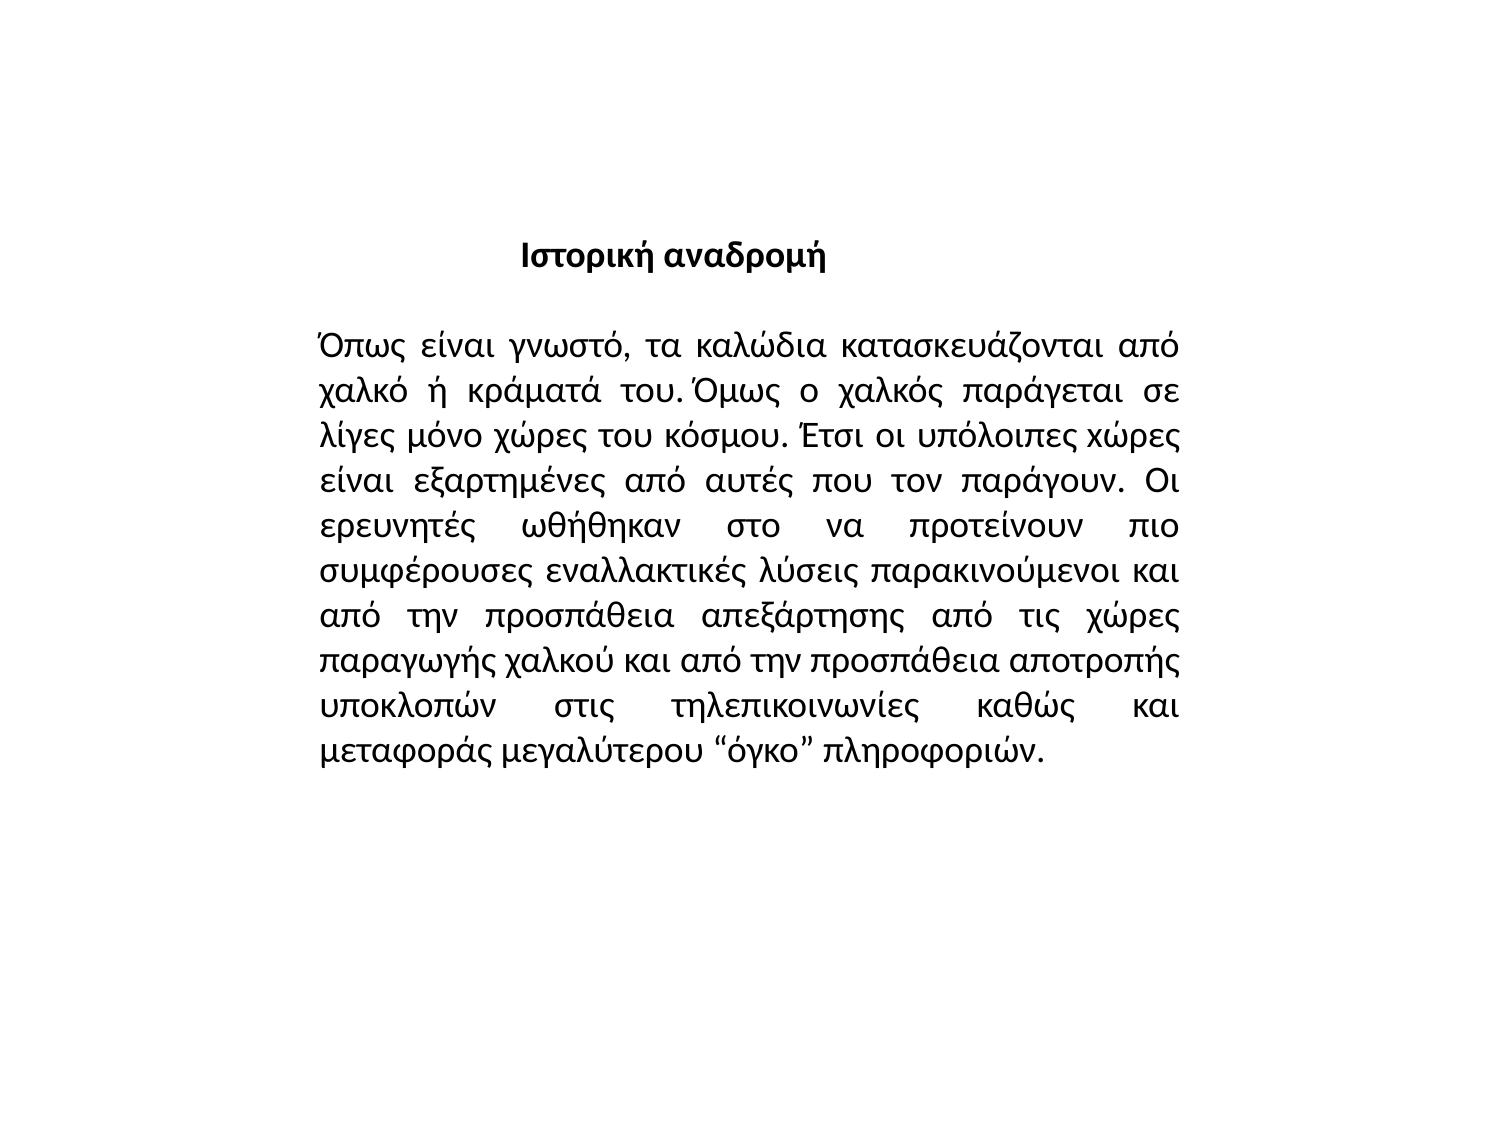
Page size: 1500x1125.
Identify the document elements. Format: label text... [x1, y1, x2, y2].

text_box Ιστορική αναδρομή Όπως είναι γνωστό, τα καλώδια κατασκευάζονται από χαλκό ή κράματά του. Όμως ο χαλκός παράγεται σε λίγες μόνο χώρες του κόσμου. Έτσι οι υπόλοιπες xώρες είναι εξαρτημένες από αυτές που τον παράγουν. Οι ερευνητές ωθήθηκαν στο να προτείνουν πιο συμφέρουσες εναλλακτικές λύσεις παρακινούμενοι και από την προσπάθεια απεξάρτησης από τις χώρες παραγωγής χαλκού και από την προσπάθεια αποτροπής υποκλοπών στις τηλεπικοινωνίες καθώς και μεταφοράς μεγαλύτερου “όγκο” πληροφοριών. [304, 222, 1196, 778]
